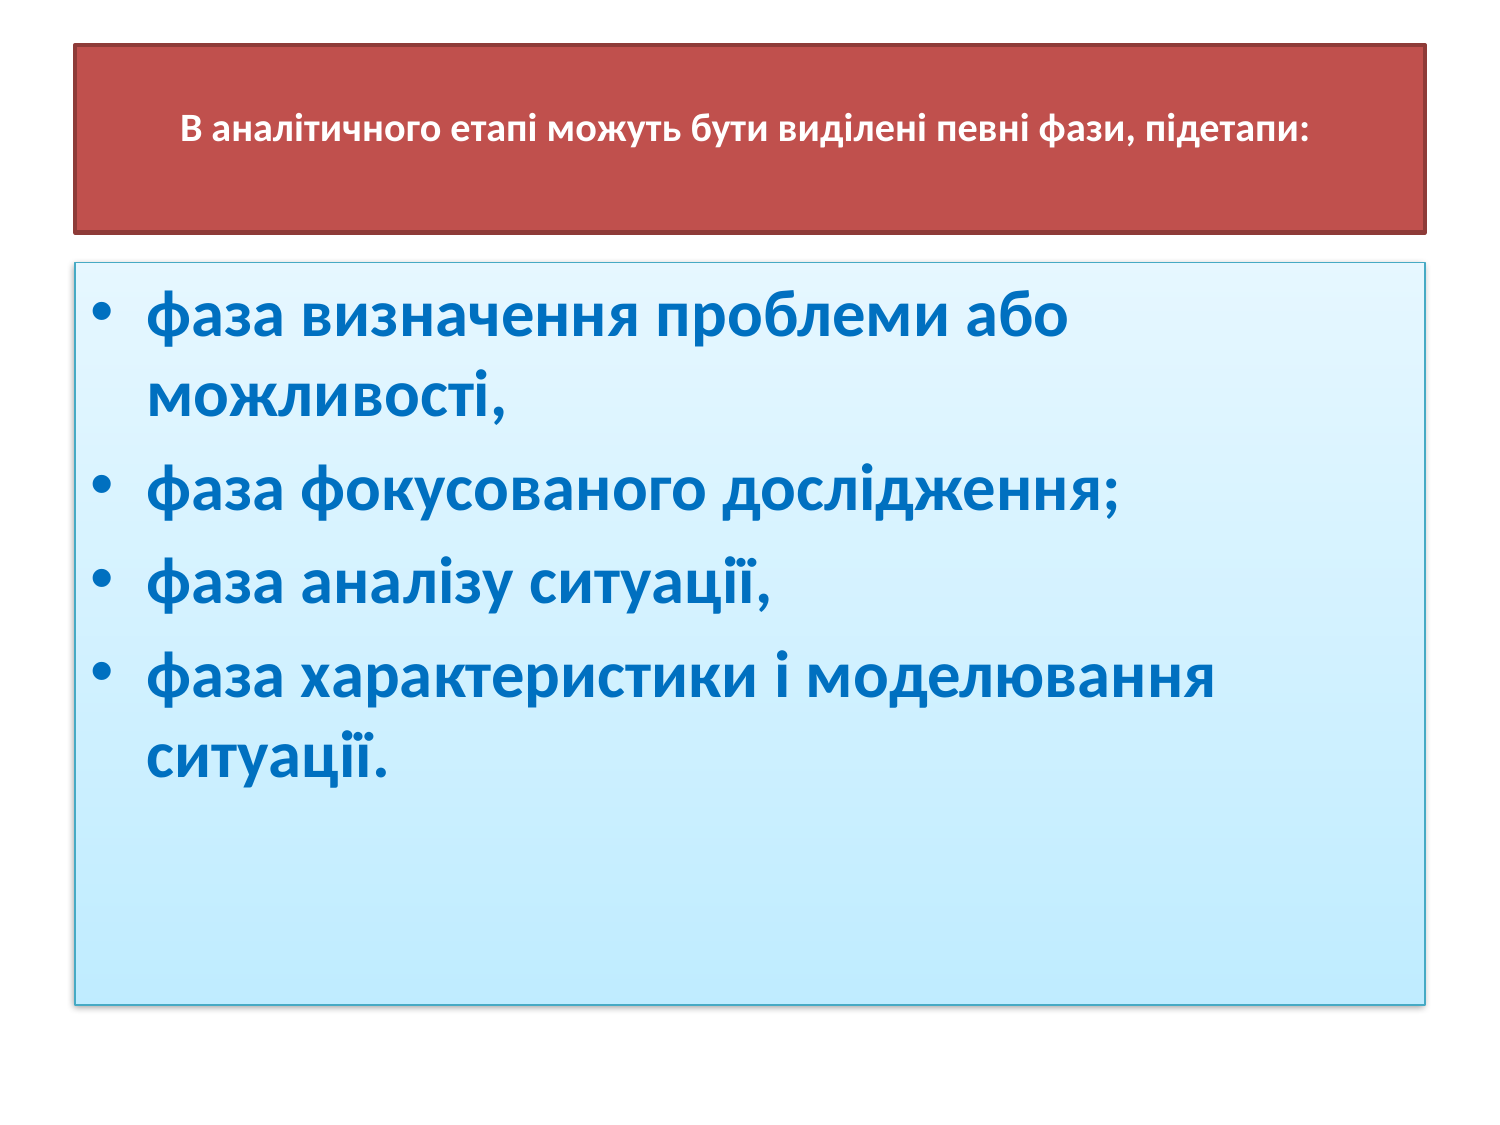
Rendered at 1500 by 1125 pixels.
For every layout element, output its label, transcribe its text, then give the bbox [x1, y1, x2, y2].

list фаза визначення проблеми або можливості, фаза фокусованого дослідження; фаза аналізу ситуації, фаза характеристики і моделювання ситуації. [74, 262, 1426, 1006]
title В аналітичного етапі можуть бути виділені певні фази, підетапи: [73, 43, 1427, 235]
